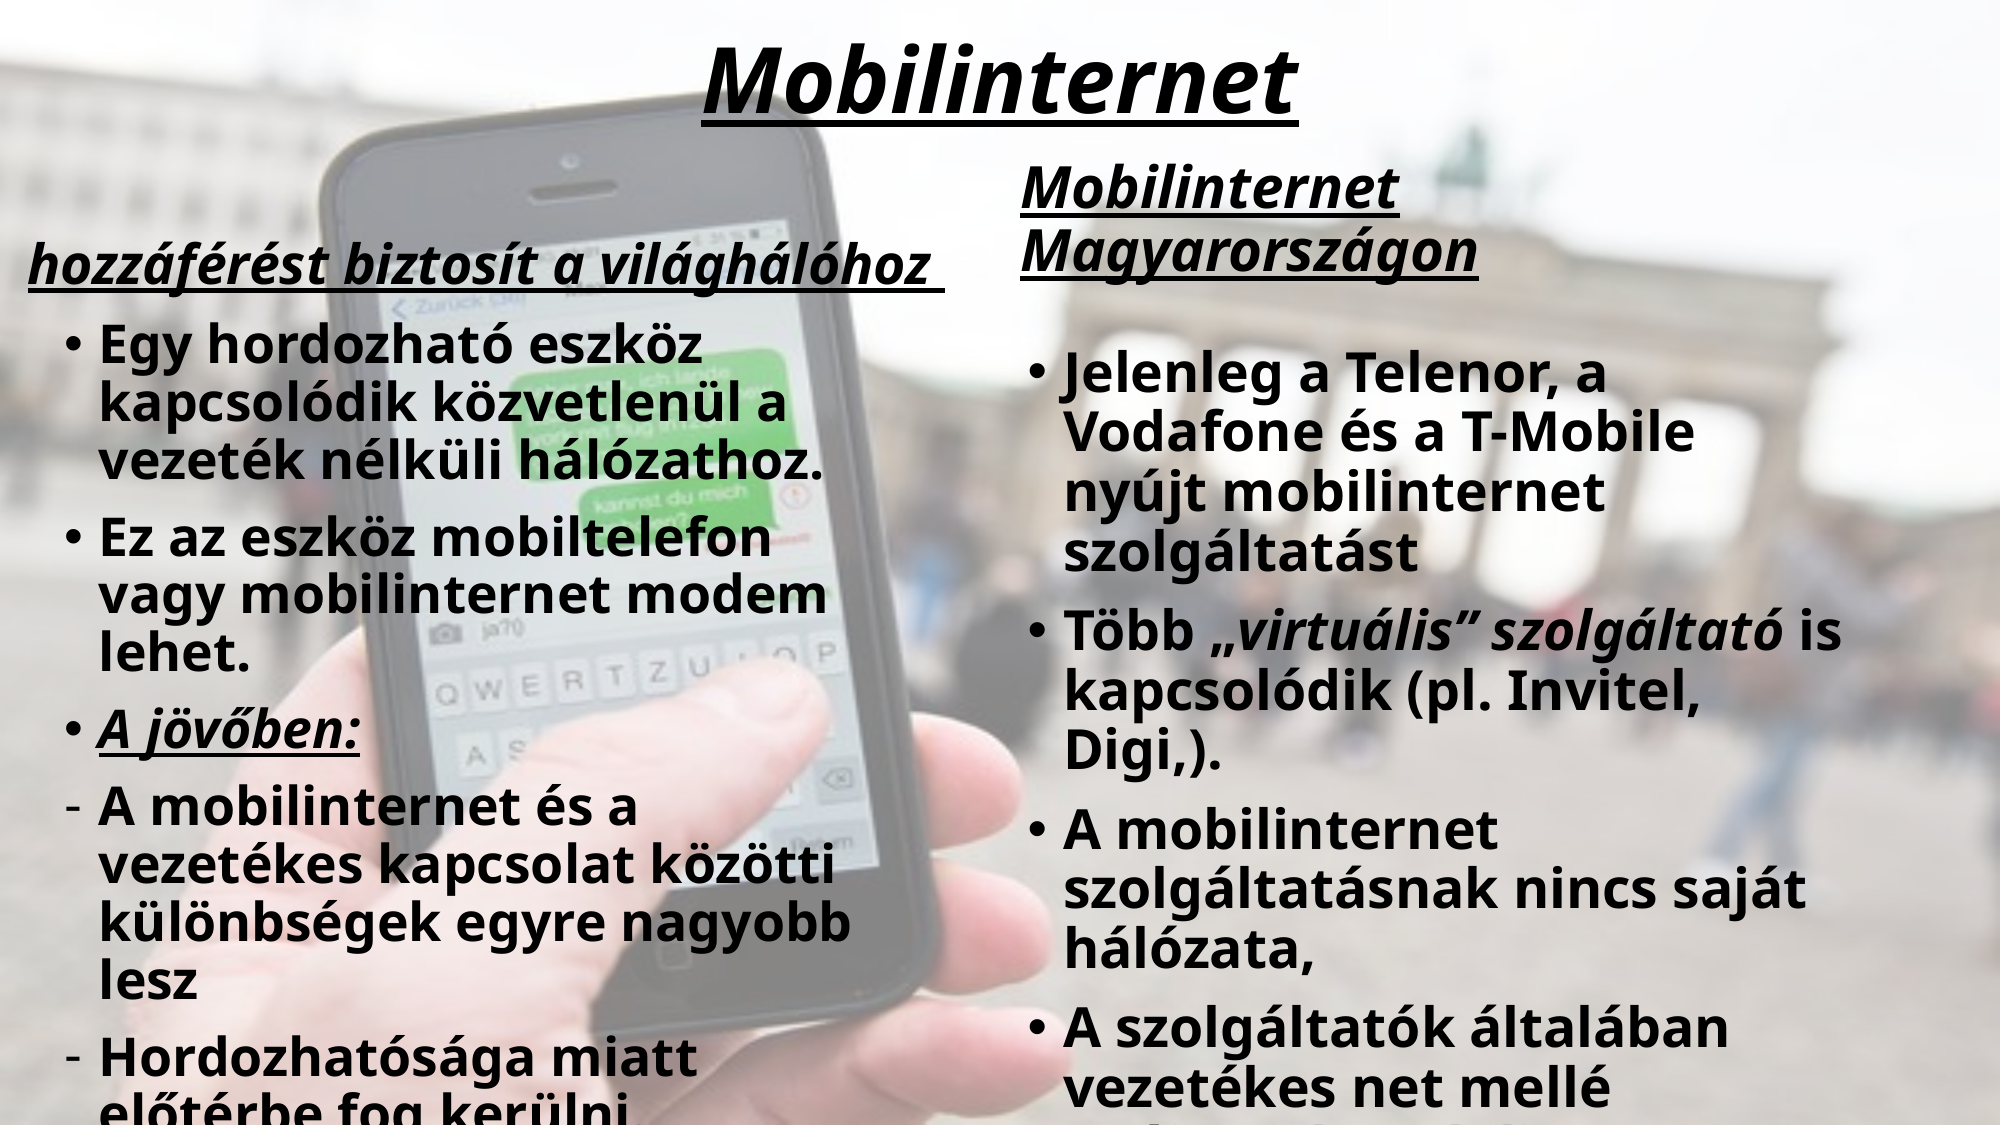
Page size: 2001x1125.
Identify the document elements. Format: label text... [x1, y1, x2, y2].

list Egy hordozható eszköz kapcsolódik közvetlenül a vezeték nélküli hálózathoz. Ez az eszköz mobiltelefon vagy mobilinternet modem lehet. A jövőben: A mobilinternet és a vezetékes kapcsolat közötti különbségek egyre nagyobb lesz Hordozhatósága miatt előtérbe fog kerülni. [49, 309, 896, 1125]
list Jelenleg a Telenor, a Vodafone és a T-Mobile nyújt mobilinternet szolgáltatást Több „virtuális” szolgáltató is kapcsolódik (pl. Invitel, Digi,). A mobilinternet szolgáltatásnak nincs saját hálózata, A szolgáltatók általában vezetékes net mellé nyújtanak mobilinternetet. [1012, 336, 1863, 1125]
list Mobilinternet Magyarországon [1005, 231, 1856, 367]
title Mobilinternet [137, 0, 1863, 168]
list hozzáférést biztosít a világhálóhoz [0, 229, 967, 365]
